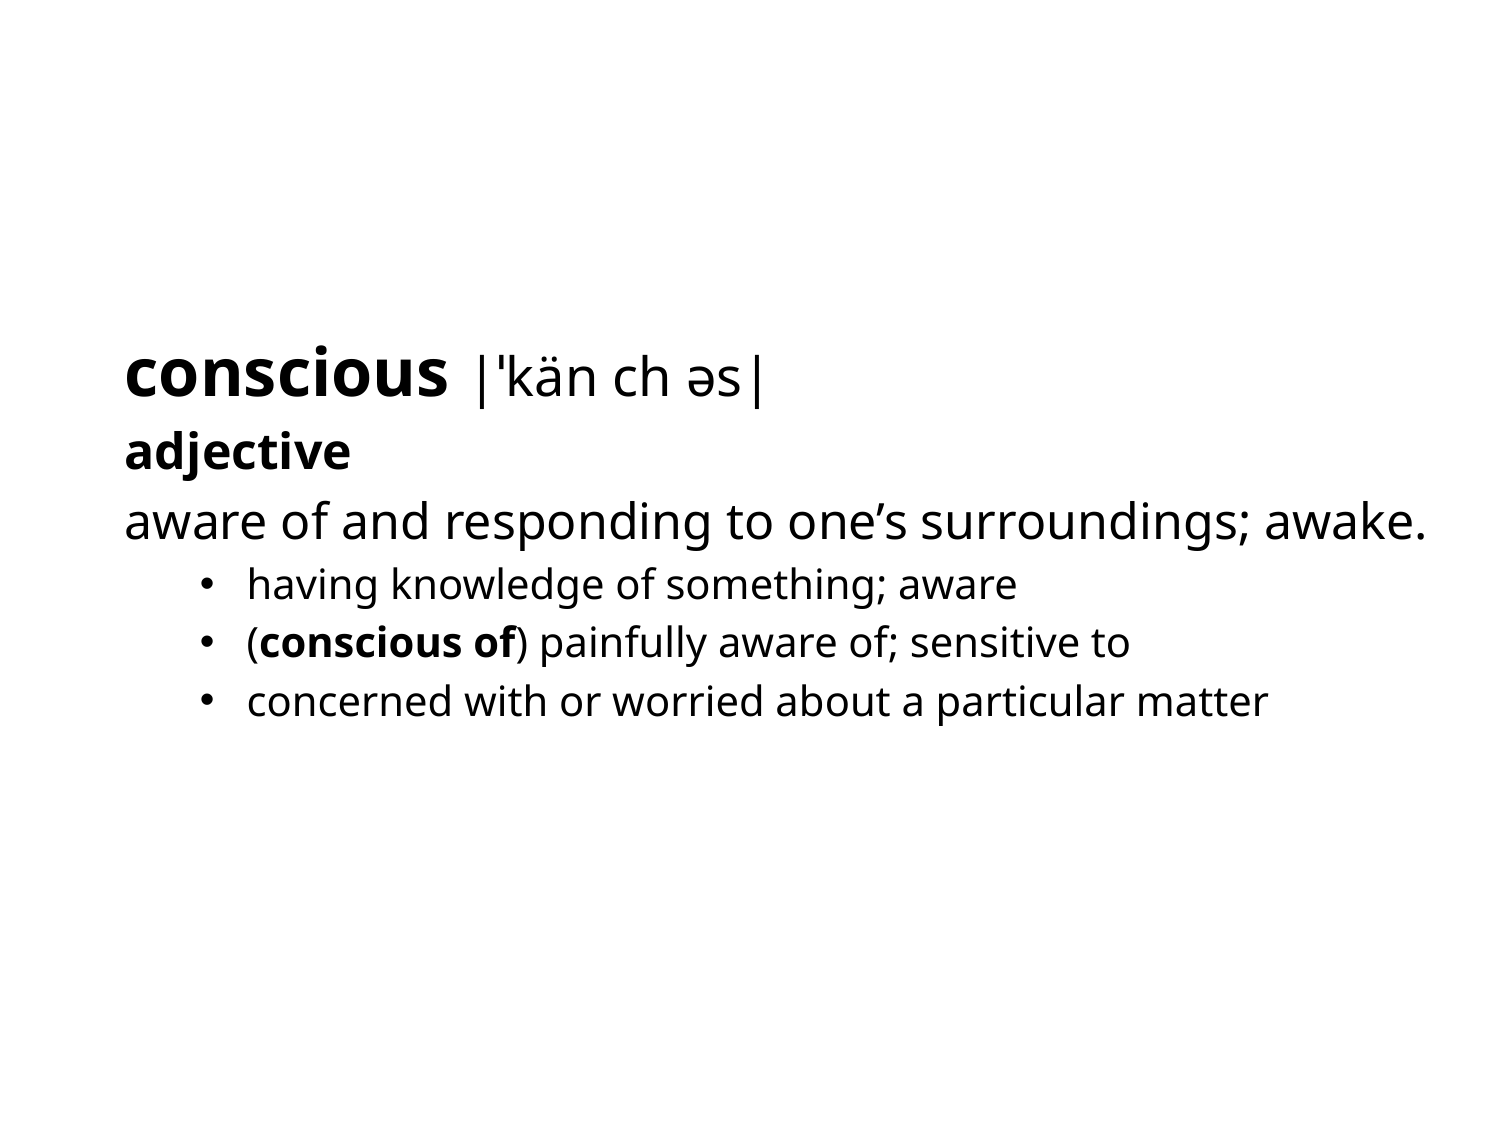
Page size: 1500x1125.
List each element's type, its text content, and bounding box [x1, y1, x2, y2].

list conscious |ˈkän ch əs| adjective aware of and responding to one’s surroundings; awake. having knowledge of something; aware (conscious of) painfully aware of; sensitive to concerned with or worried about a particular matter [109, 322, 1460, 1065]
